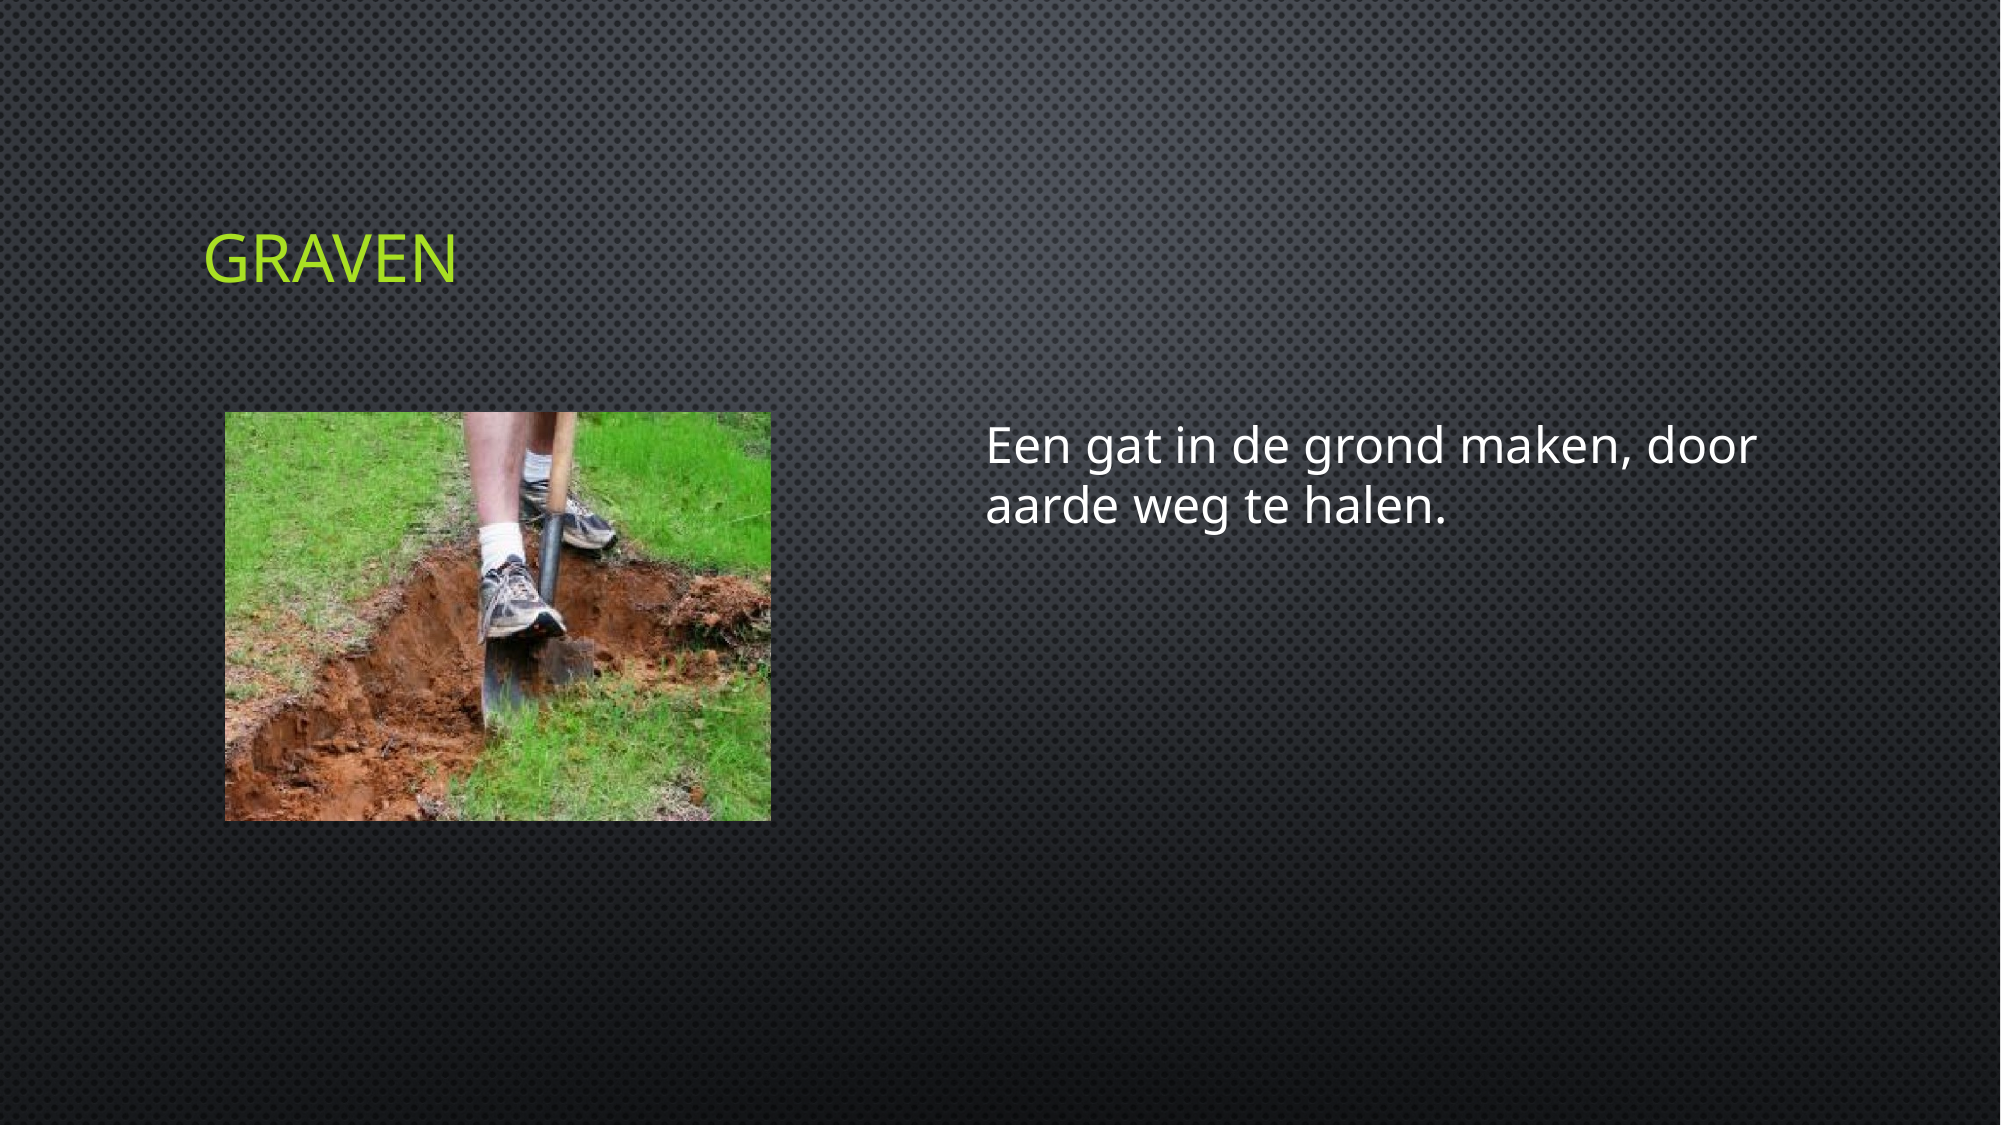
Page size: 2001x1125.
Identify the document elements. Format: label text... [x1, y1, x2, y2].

text_box Een gat in de grond maken, door aarde weg te halen. [970, 406, 1813, 542]
title Graven [187, 99, 1813, 413]
picture [225, 412, 771, 821]
